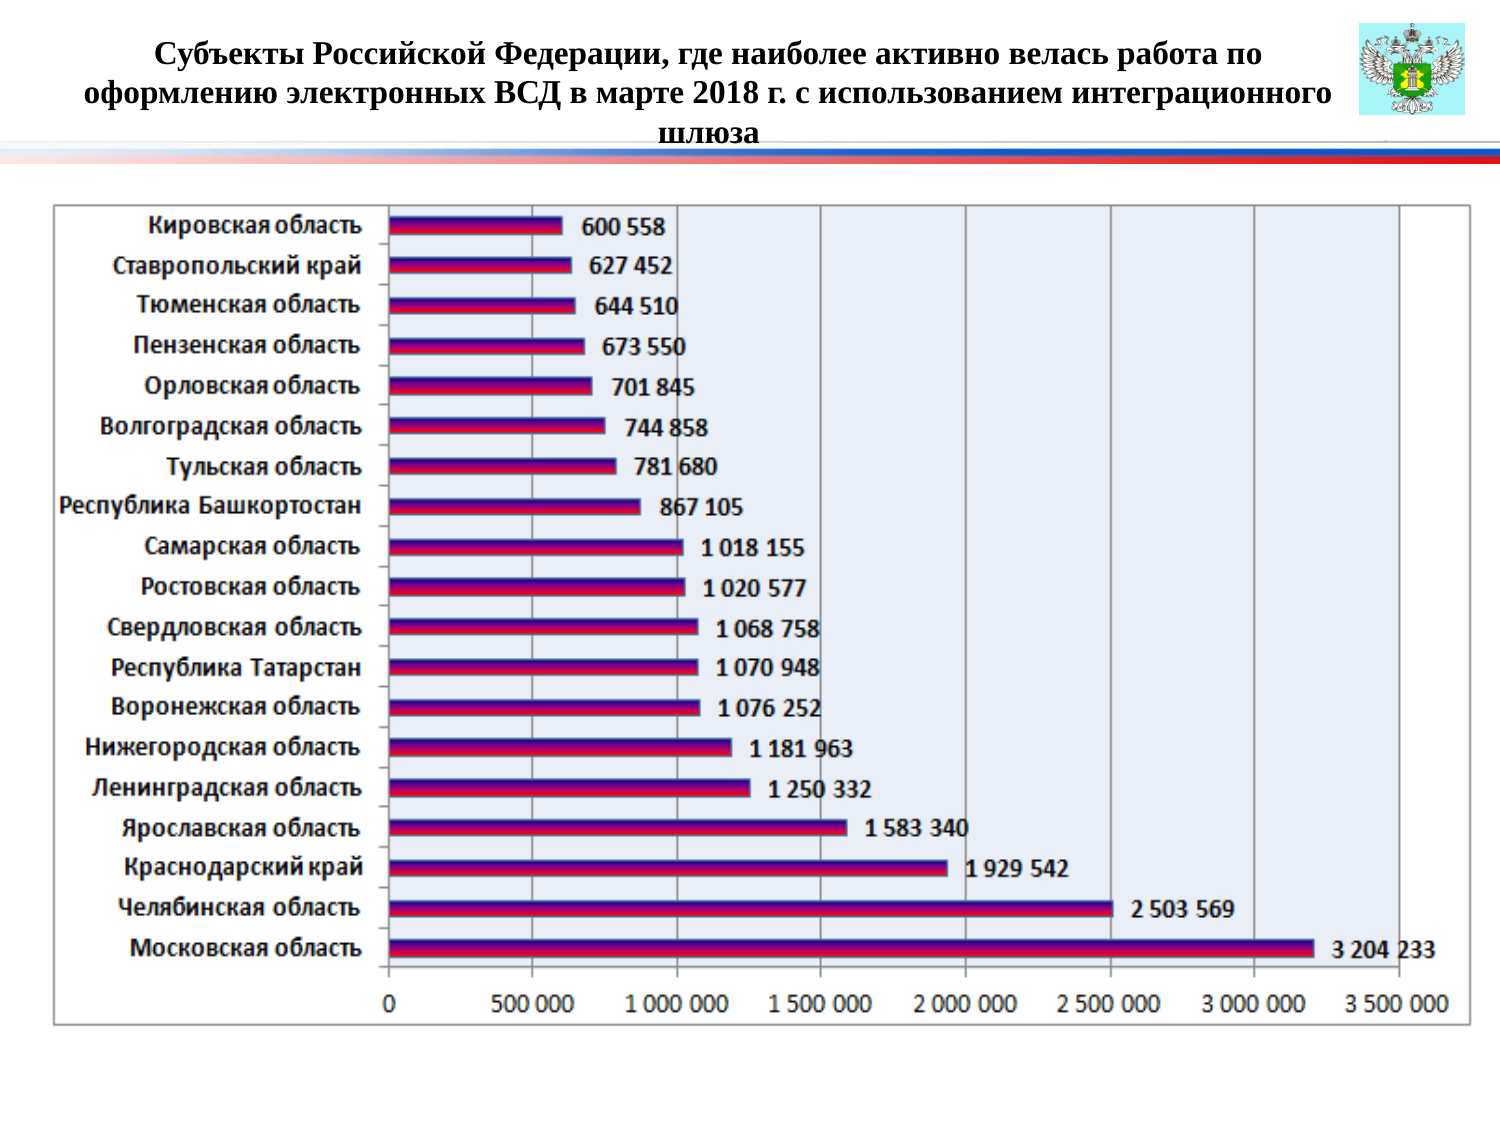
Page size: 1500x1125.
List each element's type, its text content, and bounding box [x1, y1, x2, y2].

picture [46, 198, 1477, 1032]
picture [1359, 23, 1466, 115]
picture [0, 140, 1500, 165]
text_box Субъекты Российской Федерации, где наиболее активно велась работа по оформлению электронных ВСД в марте 2018 г. с использованием интеграционного шлюза [58, 23, 1360, 138]
